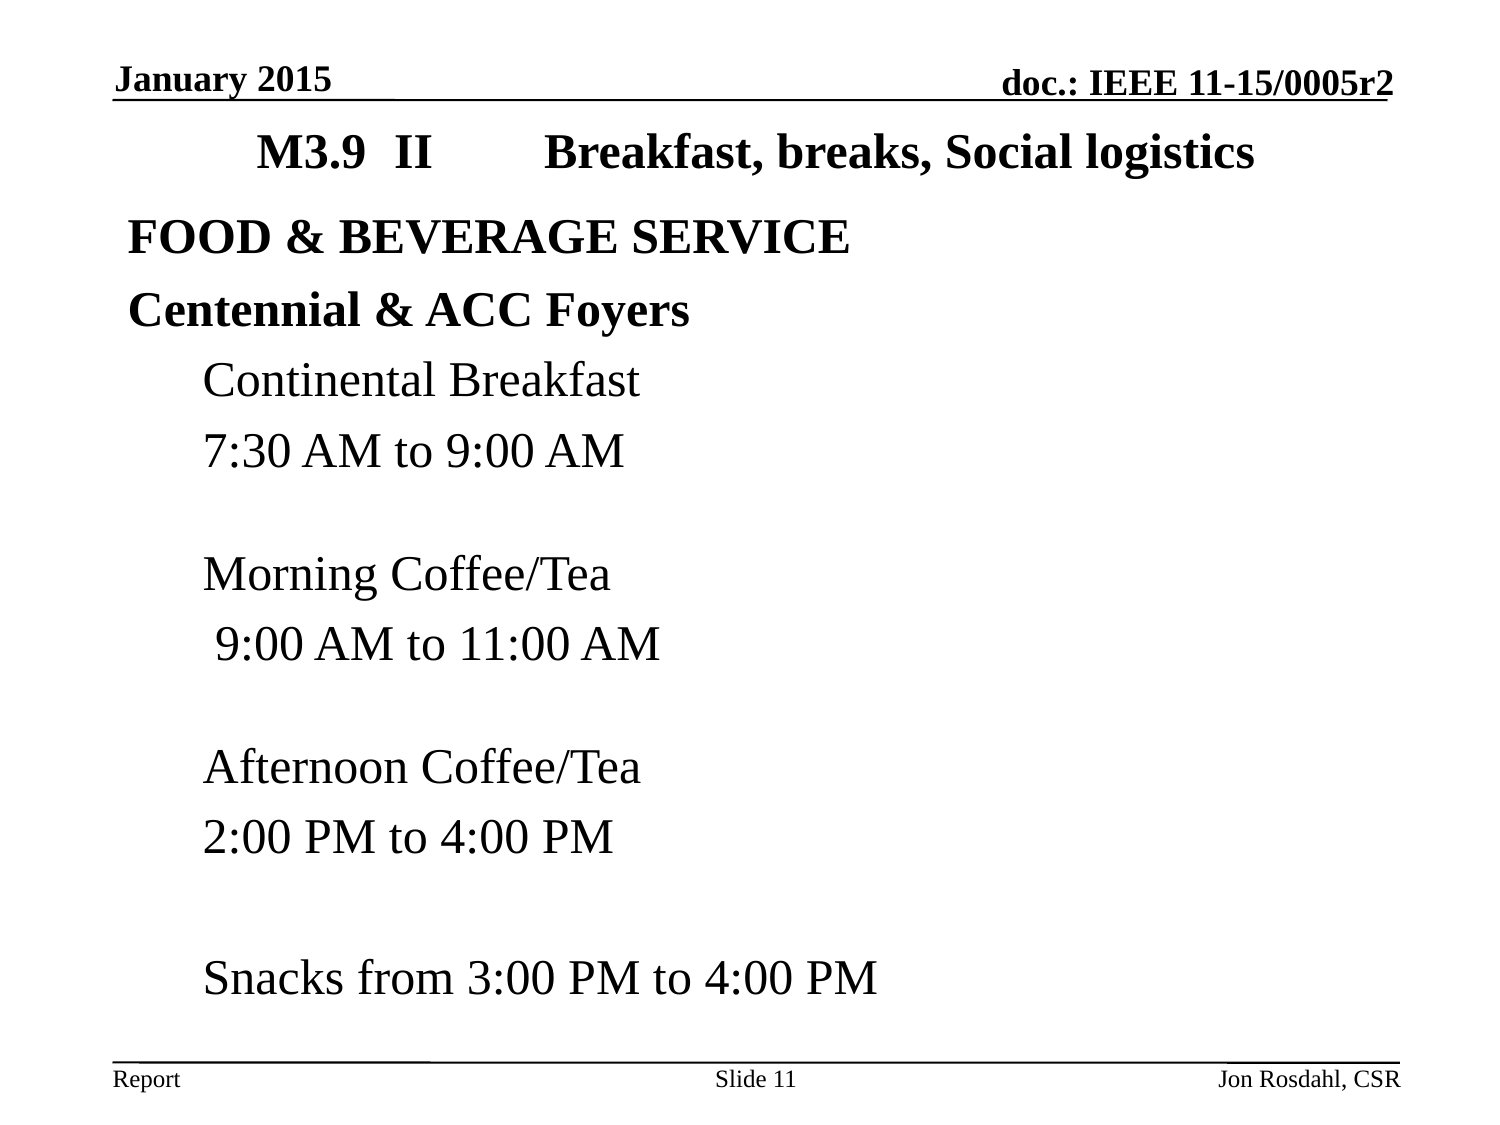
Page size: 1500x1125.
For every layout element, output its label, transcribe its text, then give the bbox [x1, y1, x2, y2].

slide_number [114, 54, 423, 100]
list FOOD & BEVERAGE SERVICE Centennial & ACC Foyers Continental Breakfast 7:30 AM to 9:00 AM Morning Coffee/Tea 9:00 AM to 11:00 AM Afternoon Coffee/Tea 2:00 PM to 4:00 PM Snacks from 3:00 PM to 4:00 PM [112, 196, 1389, 1071]
slide_number Slide 11 [712, 1061, 800, 1123]
title M3.9 II Breakfast, breaks, Social logistics [112, 112, 1388, 185]
footer Jon Rosdahl, CSR [878, 1061, 1402, 1093]
